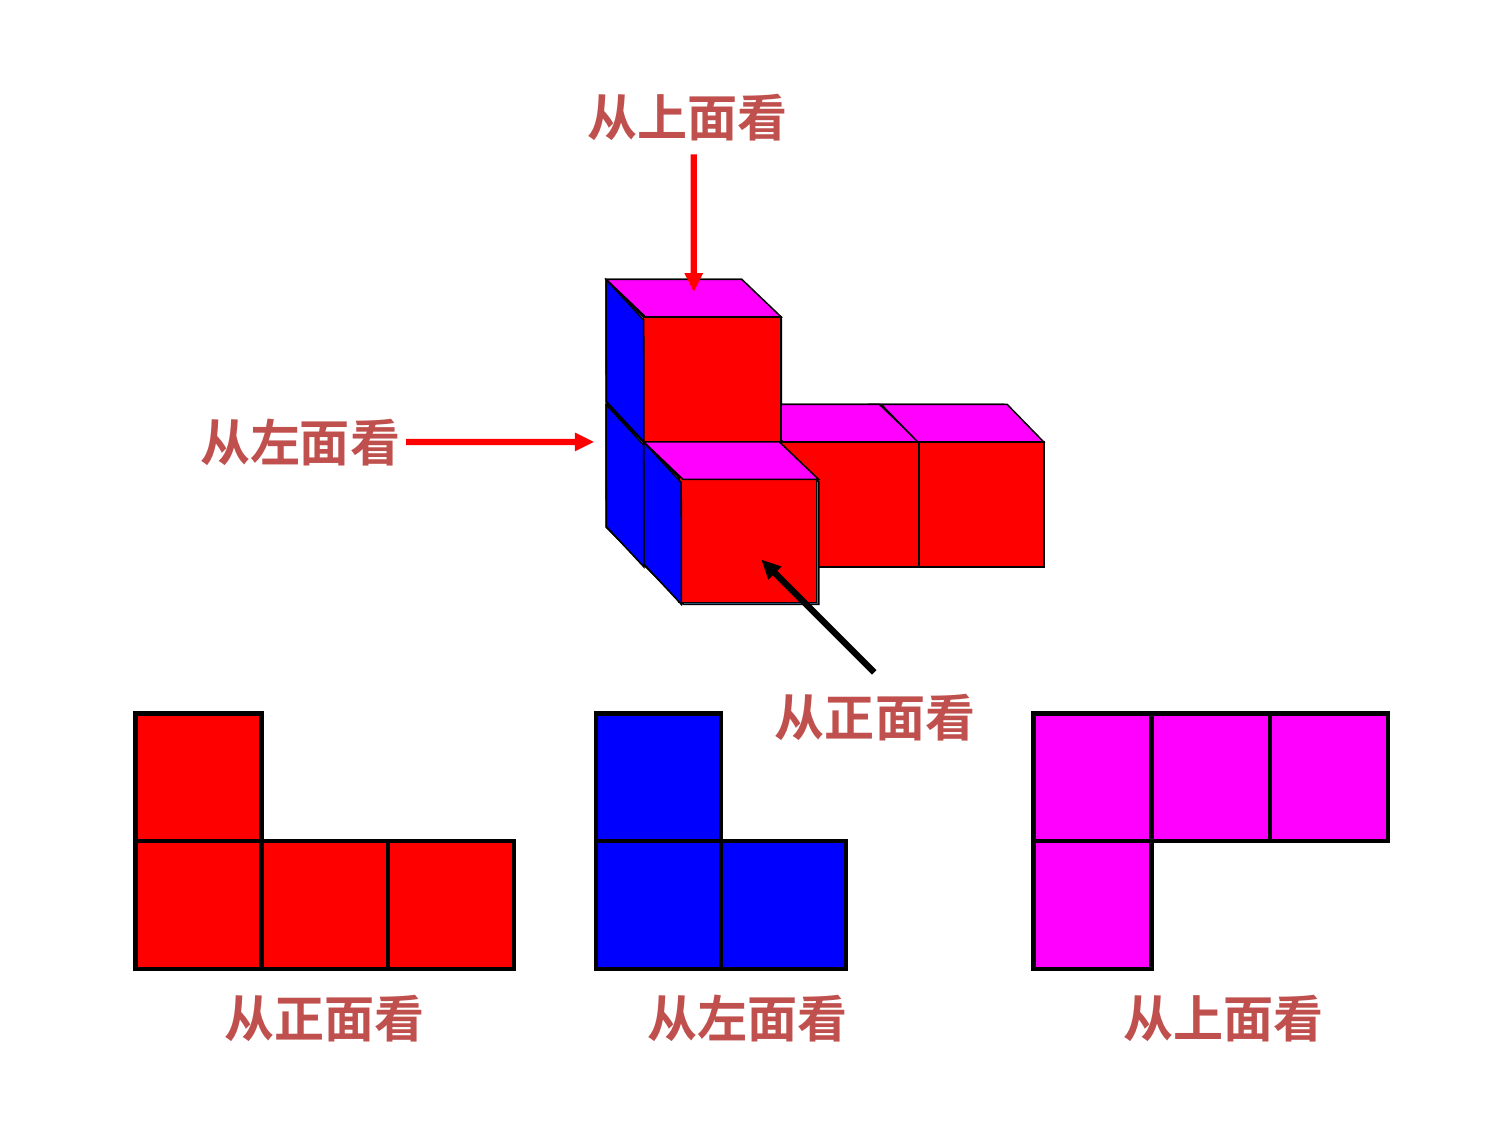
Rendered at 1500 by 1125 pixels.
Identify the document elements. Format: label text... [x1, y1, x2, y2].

text_box 从左面看 [622, 979, 873, 1055]
text_box [606, 279, 782, 317]
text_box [1033, 713, 1388, 970]
text_box [606, 404, 644, 567]
text_box [643, 443, 682, 605]
text_box 从上面看 [568, 79, 807, 155]
text_box [782, 404, 916, 442]
text_box 从上面看 [1080, 979, 1368, 1055]
text_box 从左面看 [181, 404, 419, 480]
text_box [606, 281, 644, 441]
text_box [918, 442, 1044, 567]
text_box [761, 559, 875, 673]
text_box [781, 442, 918, 567]
text_box [679, 477, 817, 603]
text_box [643, 441, 819, 480]
text_box [881, 404, 1044, 442]
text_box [596, 713, 847, 970]
text_box [643, 316, 782, 442]
text_box 从正面看 [743, 679, 1007, 755]
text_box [135, 713, 514, 970]
text_box 从正面看 [205, 979, 444, 1055]
text_box [687, 154, 700, 292]
text_box [419, 435, 594, 449]
